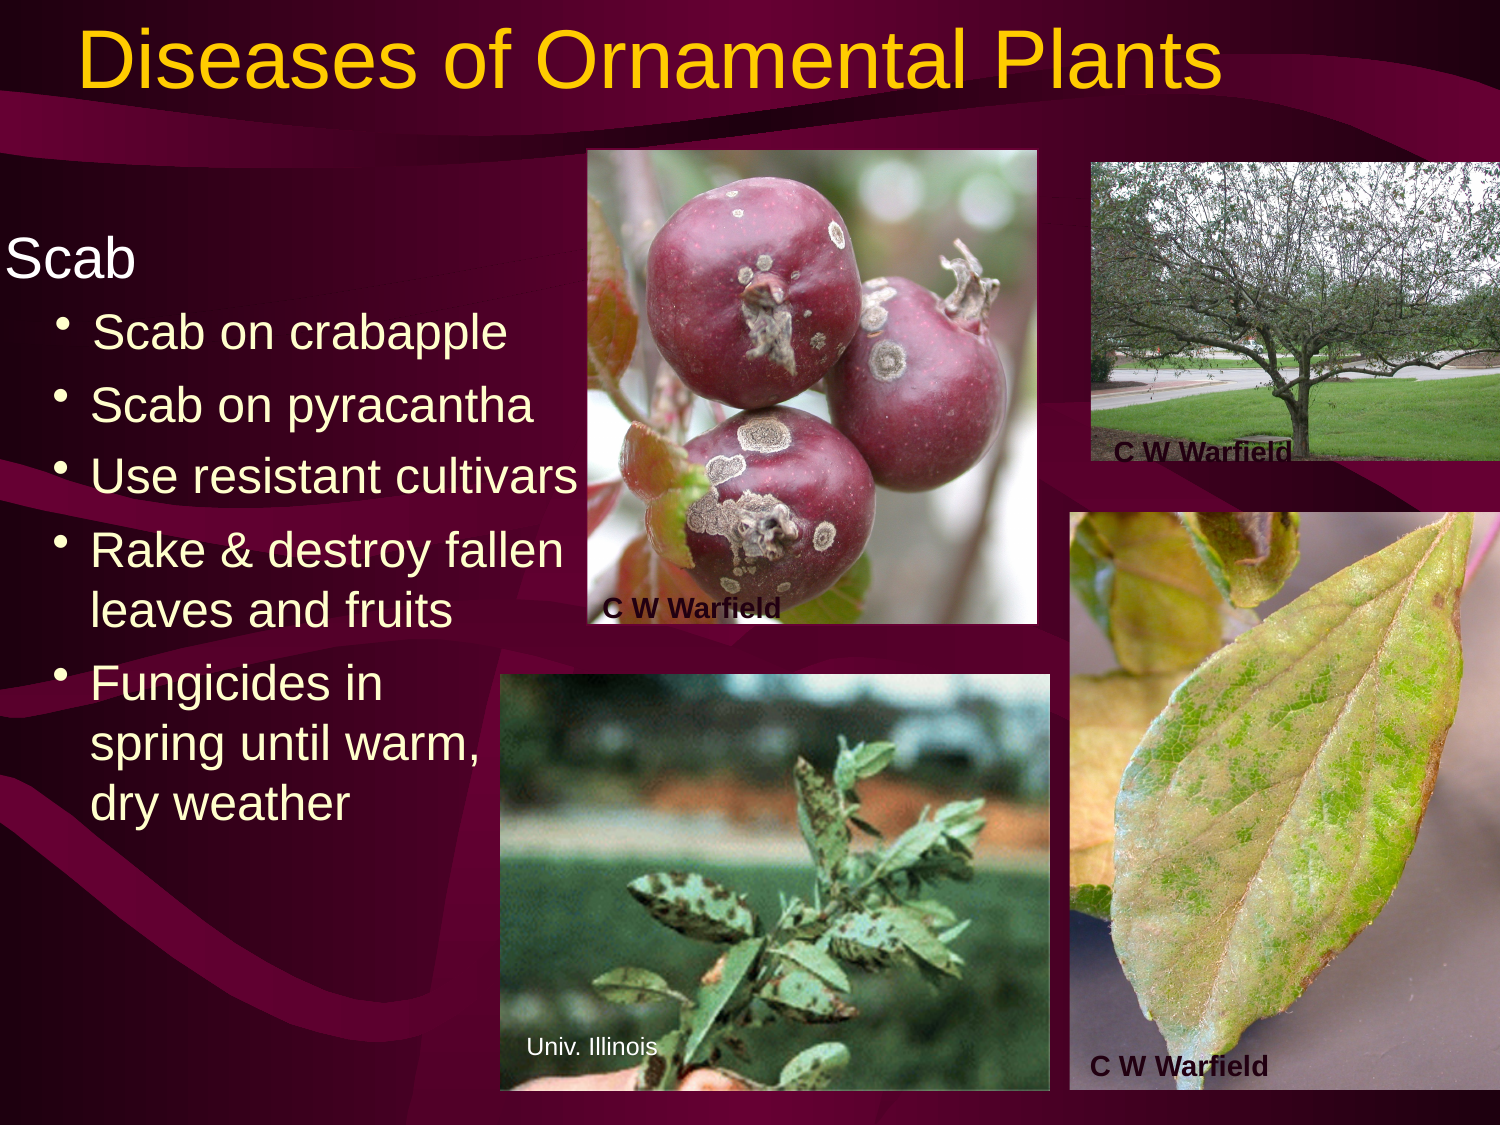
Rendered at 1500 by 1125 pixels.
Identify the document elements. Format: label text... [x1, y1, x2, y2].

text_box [499, 674, 1050, 1091]
text_box Use resistant cultivars [0, 436, 586, 510]
text_box Diseases of Ornamental Plants [24, 0, 1300, 111]
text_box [587, 149, 1038, 632]
text_box Scab on crabapple [0, 292, 586, 364]
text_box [1069, 512, 1500, 1091]
text_box Rake & destroy fallen leaves and fruits [0, 510, 586, 600]
text_box Fungicides in spring until warm, dry weather [0, 642, 513, 731]
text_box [1090, 162, 1500, 477]
text_box Scab on pyracantha [0, 364, 586, 436]
text_box Scab [0, 212, 578, 313]
